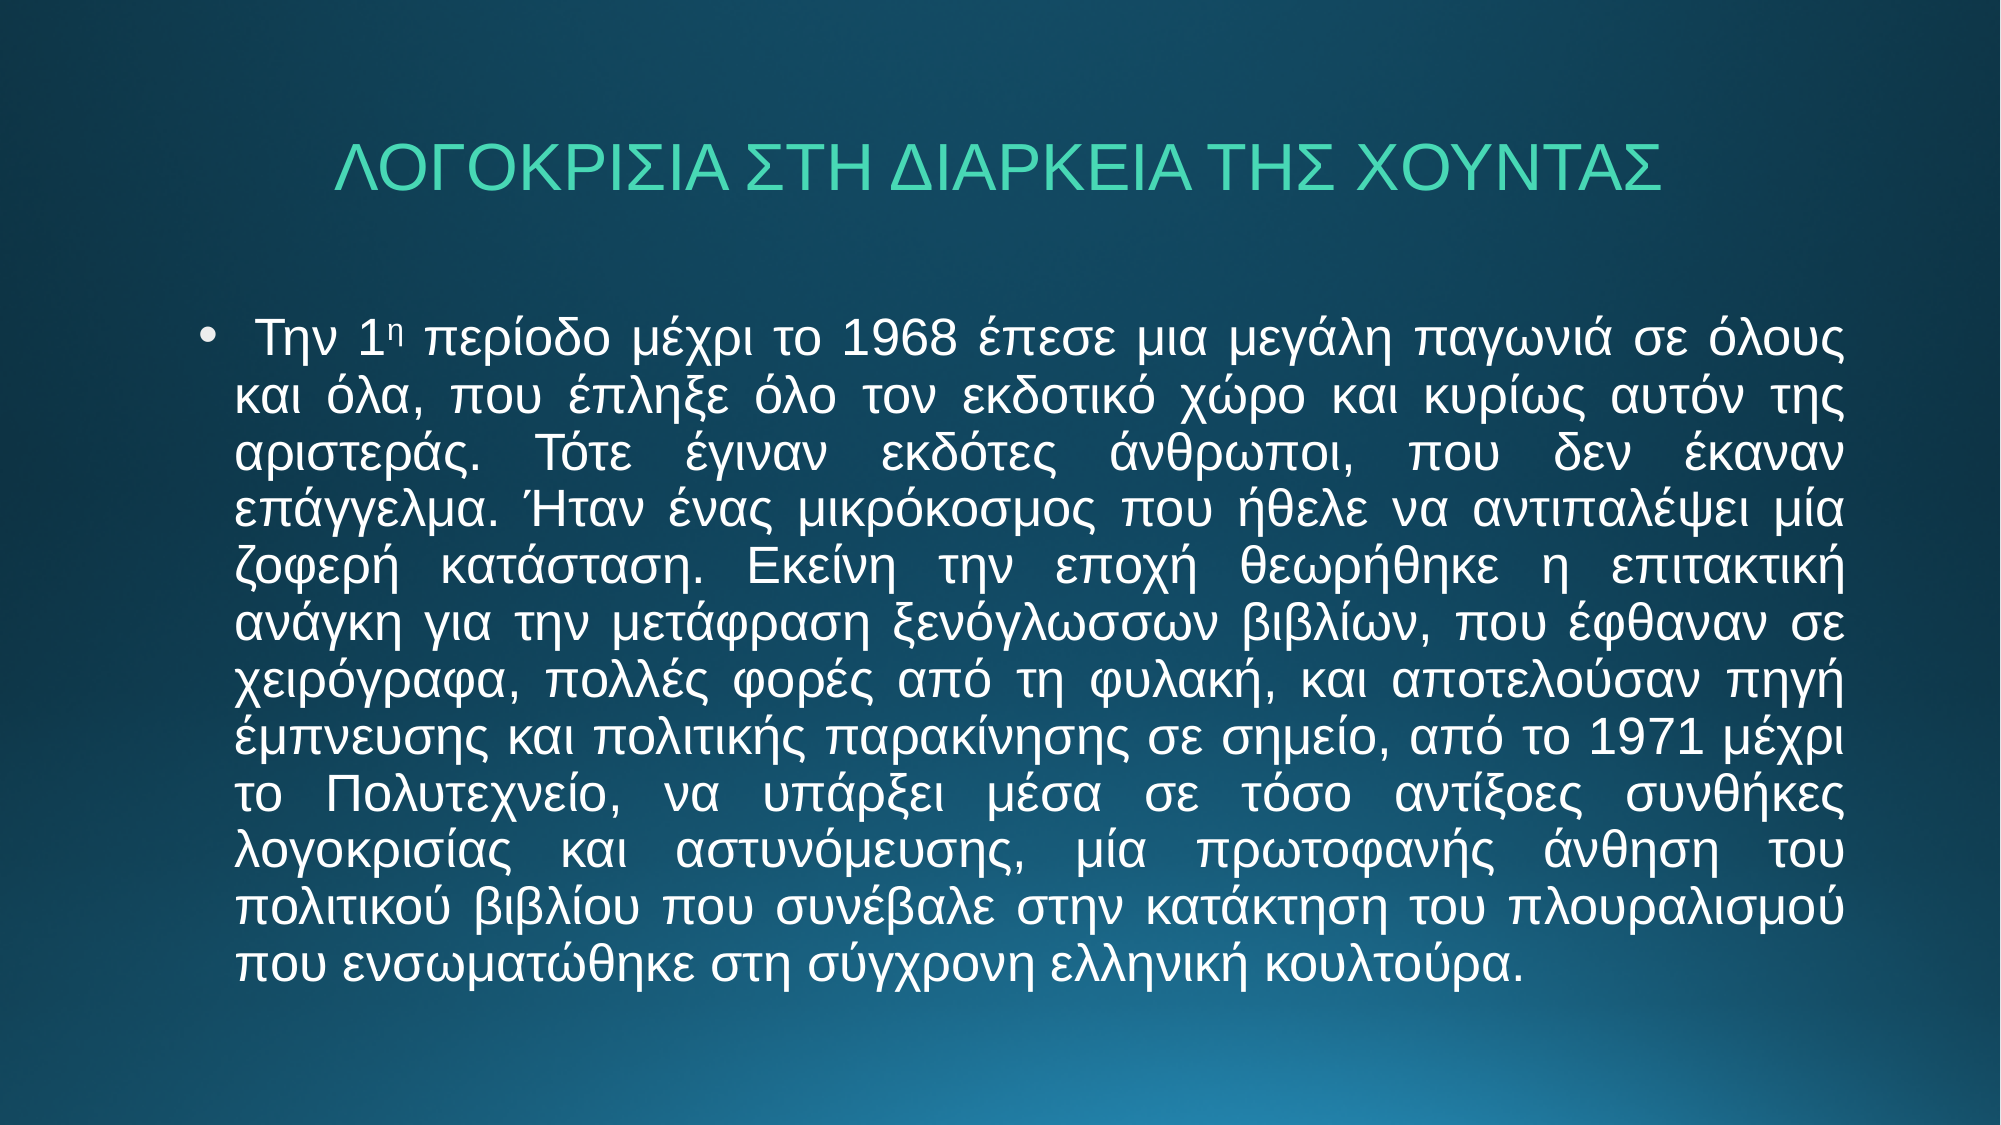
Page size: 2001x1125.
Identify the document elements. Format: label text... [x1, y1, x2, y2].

picture [0, 0, 2001, 1125]
list Την 1η περίοδο μέχρι το 1968 έπεσε μια μεγάλη παγωνιά σε όλους και όλα, που έπληξε όλο τον εκδοτικό χώρο και κυρίως αυτόν της αριστεράς. Τότε έγιναν εκδότες άνθρωποι, που δεν έκαναν επάγγελμα. Ήταν ένας μικρόκοσμος που ήθελε να αντιπαλέψει μία ζοφερή κατάσταση. Εκείνη την εποχή θεωρήθηκε­ η επιτακτική ανάγκη για την μετάφραση ξενόγλωσσων βιβλίων, που έφθαναν σε χειρόγραφα, πολλές φορές από τη φυλακή, και αποτελούσαν πηγή έμπνευσης και πολιτικής παρακίνησης σε σημείο, από το 1971 μέχρι το Πολυτεχνείο, να υπάρξει μέσα σε τόσο αντίξοες συνθήκες λογοκρισίας και αστυνόμευσης, μία πρωτοφανής άνθηση του πολιτικού βιβλίου που συνέβαλε στην κατάκτηση του πλουραλισμού που ενσωματώθηκε στη σύγχρονη ελληνική κουλτούρα. [183, 299, 1863, 1014]
title ΛΟΓΟΚΡΙΣΙΑ ΣΤΗ ΔΙΑΡΚΕΙΑ ΤΗΣ ΧΟΥΝΤΑΣ [137, 59, 1863, 278]
